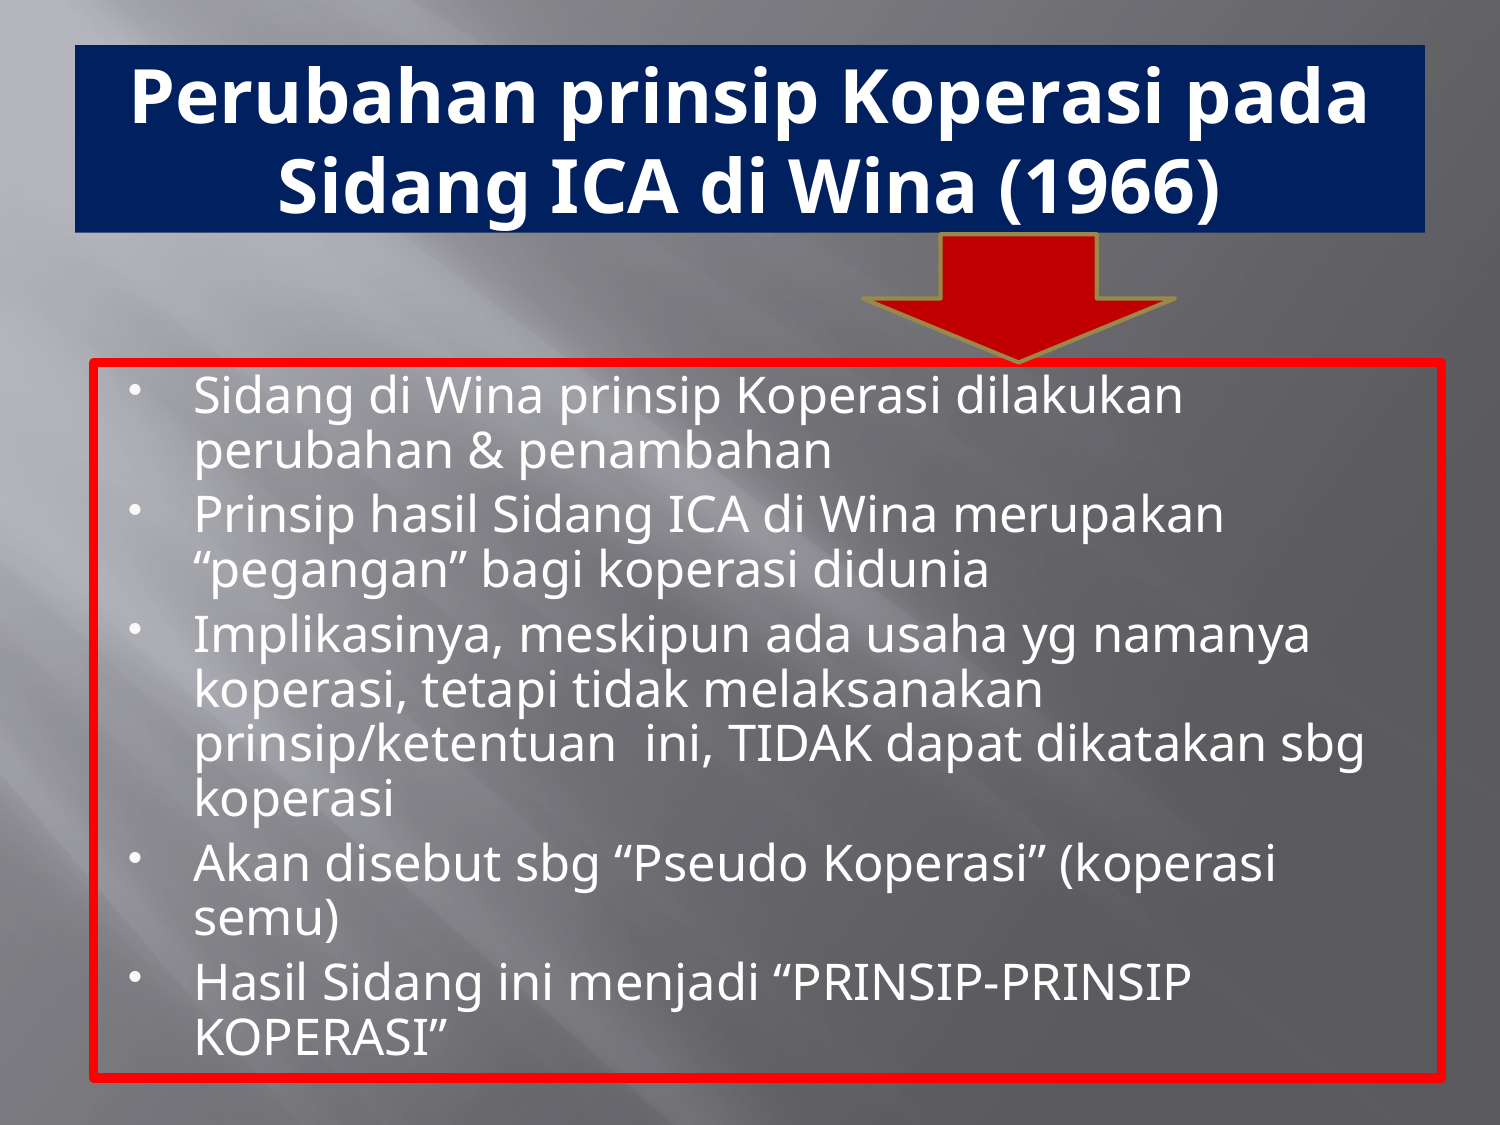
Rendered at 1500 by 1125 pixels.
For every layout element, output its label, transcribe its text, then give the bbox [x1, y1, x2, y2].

list Sidang di Wina prinsip Koperasi dilakukan perubahan & penambahan Prinsip hasil Sidang ICA di Wina merupakan “pegangan” bagi koperasi didunia Implikasinya, meskipun ada usaha yg namanya koperasi, tetapi tidak melaksanakan prinsip/ketentuan ini, TIDAK dapat dikatakan sbg koperasi Akan disebut sbg “Pseudo Koperasi” (koperasi semu) Hasil Sidang ini menjadi “PRINSIP-PRINSIP KOPERASI” [93, 362, 1442, 1079]
text_box [860, 232, 1178, 365]
title Perubahan prinsip Koperasi pada Sidang ICA di Wina (1966) [75, 45, 1425, 233]
